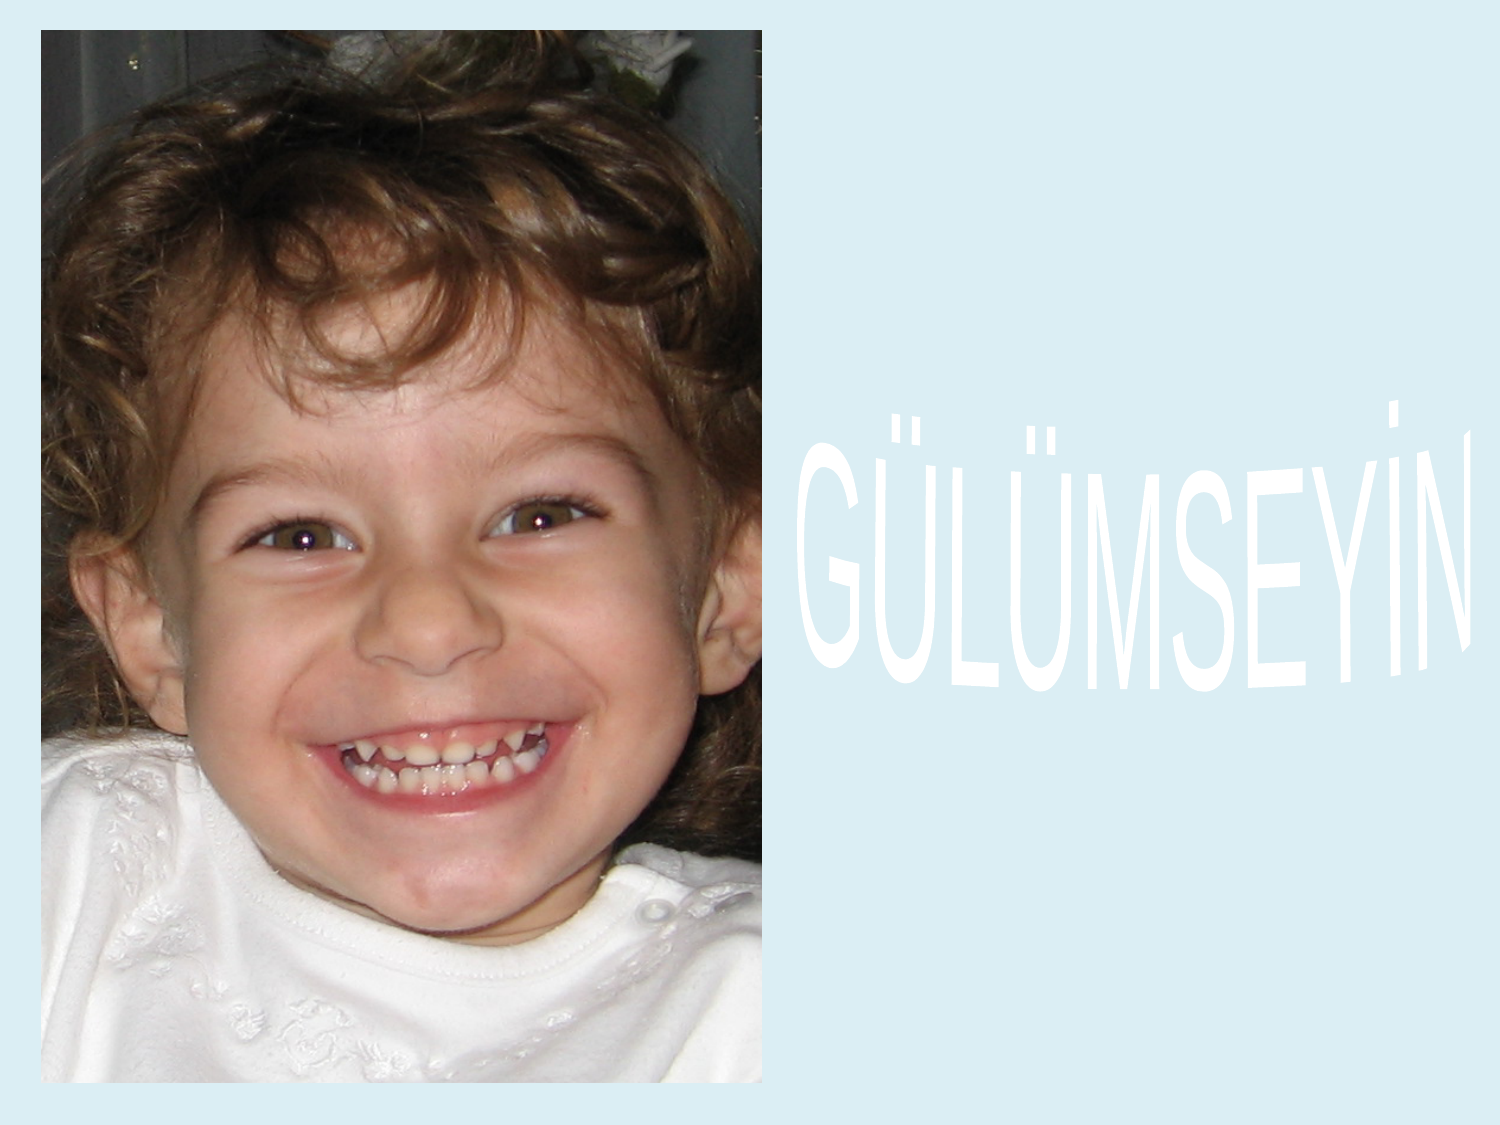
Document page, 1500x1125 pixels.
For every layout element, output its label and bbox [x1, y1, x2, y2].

picture [40, 30, 762, 1084]
